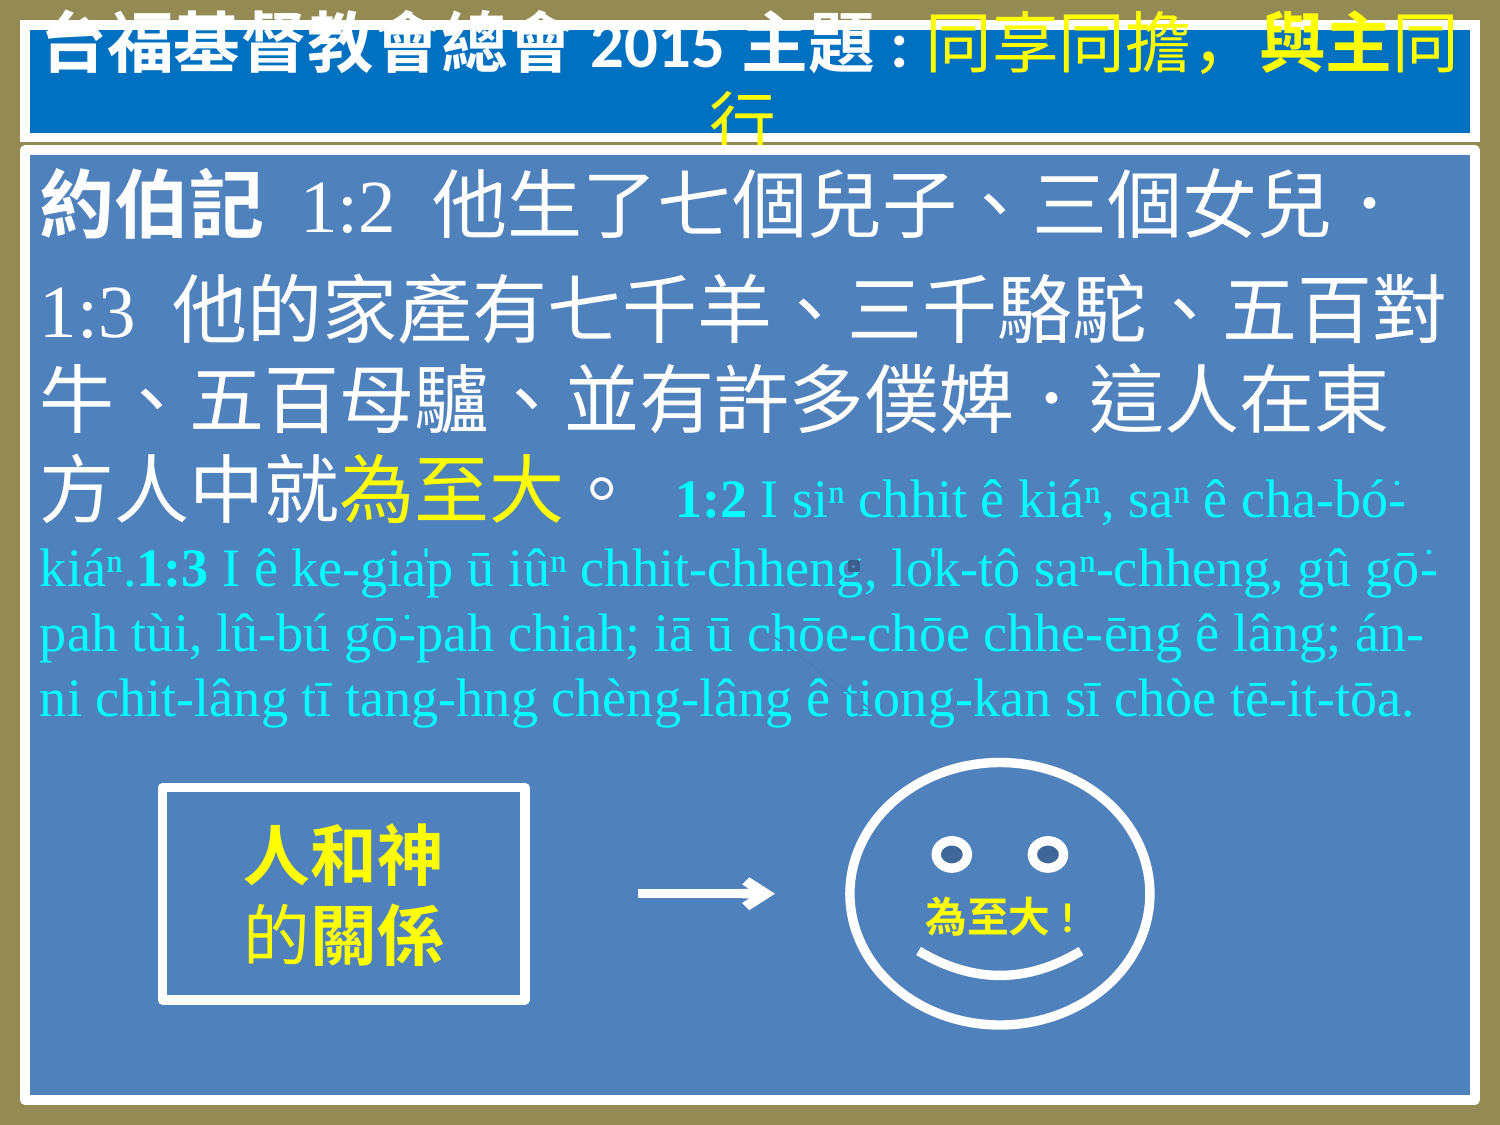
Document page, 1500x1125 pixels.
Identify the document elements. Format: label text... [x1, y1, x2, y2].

text_box 為至大! [847, 760, 1153, 1028]
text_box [774, 637, 876, 713]
list 約伯記 1:2 他生了七個兒子、三個女兒． 1:3 他的家產有七千羊、三千駱駝、五百對牛、五百母驢、並有許多僕婢．這人在東方人中就為至大。 1:2 I siⁿ chhit ê kiáⁿ, saⁿ ê cha-bó͘-kiáⁿ.1:3 I ê ke-gia̍p ū iûⁿ chhit-chheng, lo̍k-tô saⁿ-chheng, gû gō͘-pah tùi, lû-bú gō͘-pah chiah; iā ū chōe-chōe chhe-ēng ê lâng; án-ni chit-lâng tī tang-hng chèng-lâng ê tiong-kan sī chòe tē-it-tōa. [24, 149, 1475, 1100]
text_box [848, 560, 860, 572]
text_box 人和神 的關係 [160, 785, 527, 1002]
title 台福基督教會總會2015主題:同享同擔，與主同行 [24, 24, 1475, 138]
